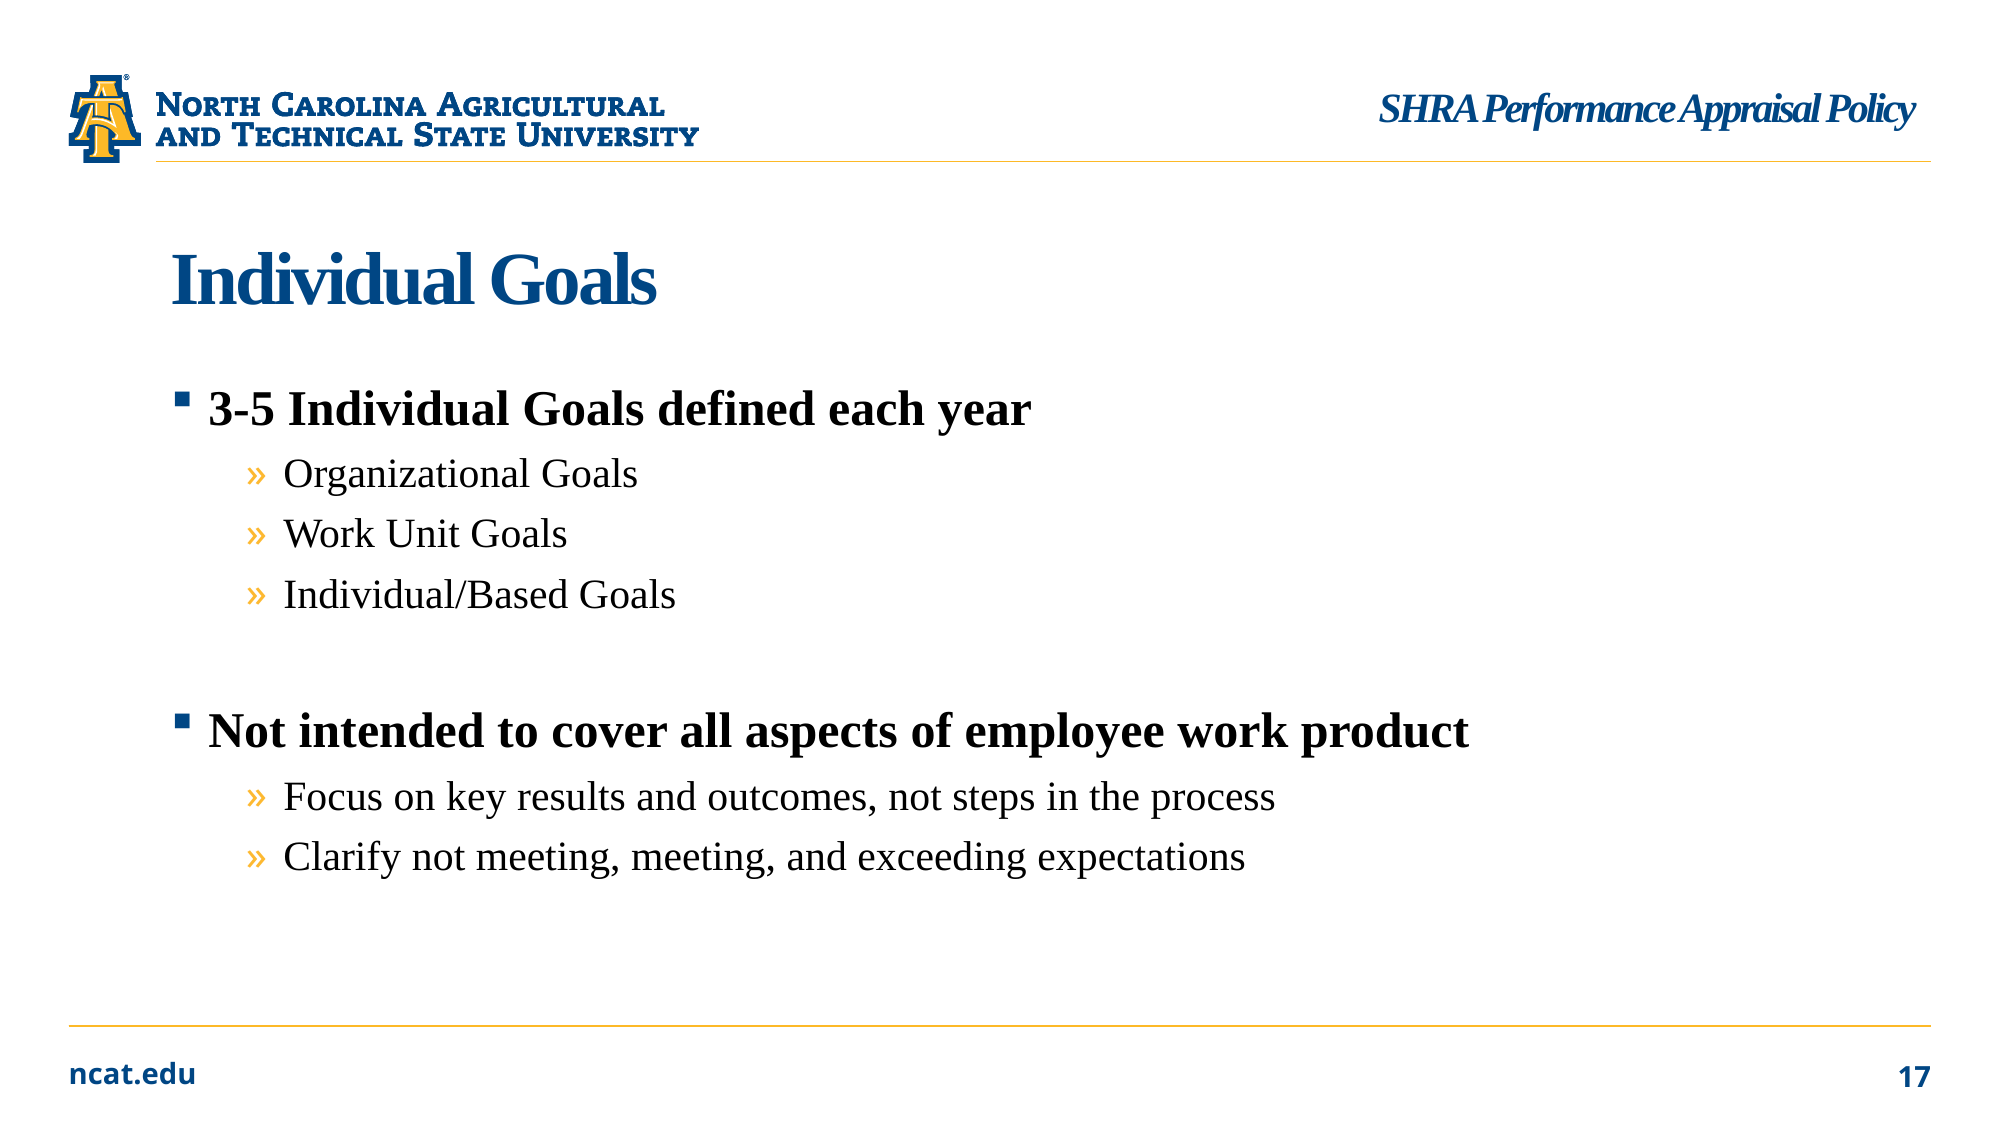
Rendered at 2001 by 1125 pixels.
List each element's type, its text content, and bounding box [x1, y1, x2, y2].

list SHRA Performance Appraisal Policy [999, 79, 1932, 161]
list 3-5 Individual Goals defined each year Organizational Goals Work Unit Goals Individual/Based Goals Not intended to cover all aspects of employee work product Focus on key results and outcomes, not steps in the process Clarify not meeting, meeting, and exceeding expectations [156, 368, 1844, 944]
slide_number 17 [1851, 1052, 1932, 1103]
title Individual Goals [156, 232, 1844, 326]
